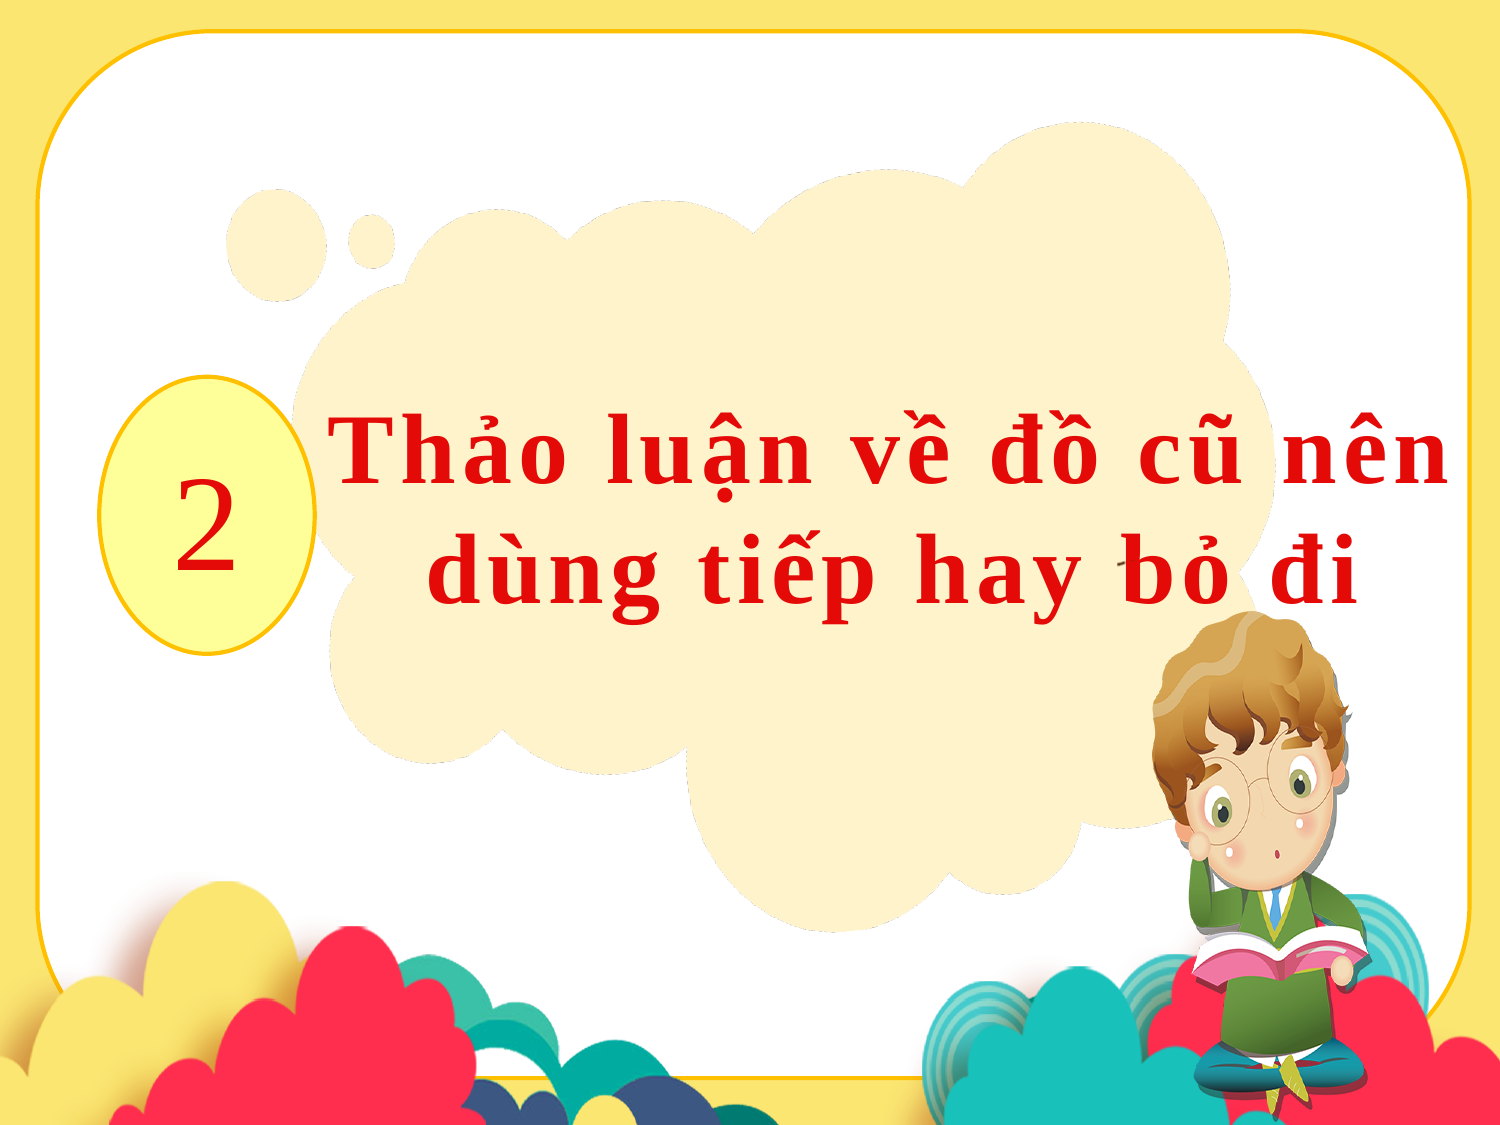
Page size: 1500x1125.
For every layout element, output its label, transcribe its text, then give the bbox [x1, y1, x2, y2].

text_box Thảo luận về đồ cũ nên dùng tiếp hay bỏ đi [1285, 376, 1474, 631]
picture [0, 79, 1500, 1125]
text_box 2 [97, 374, 256, 656]
